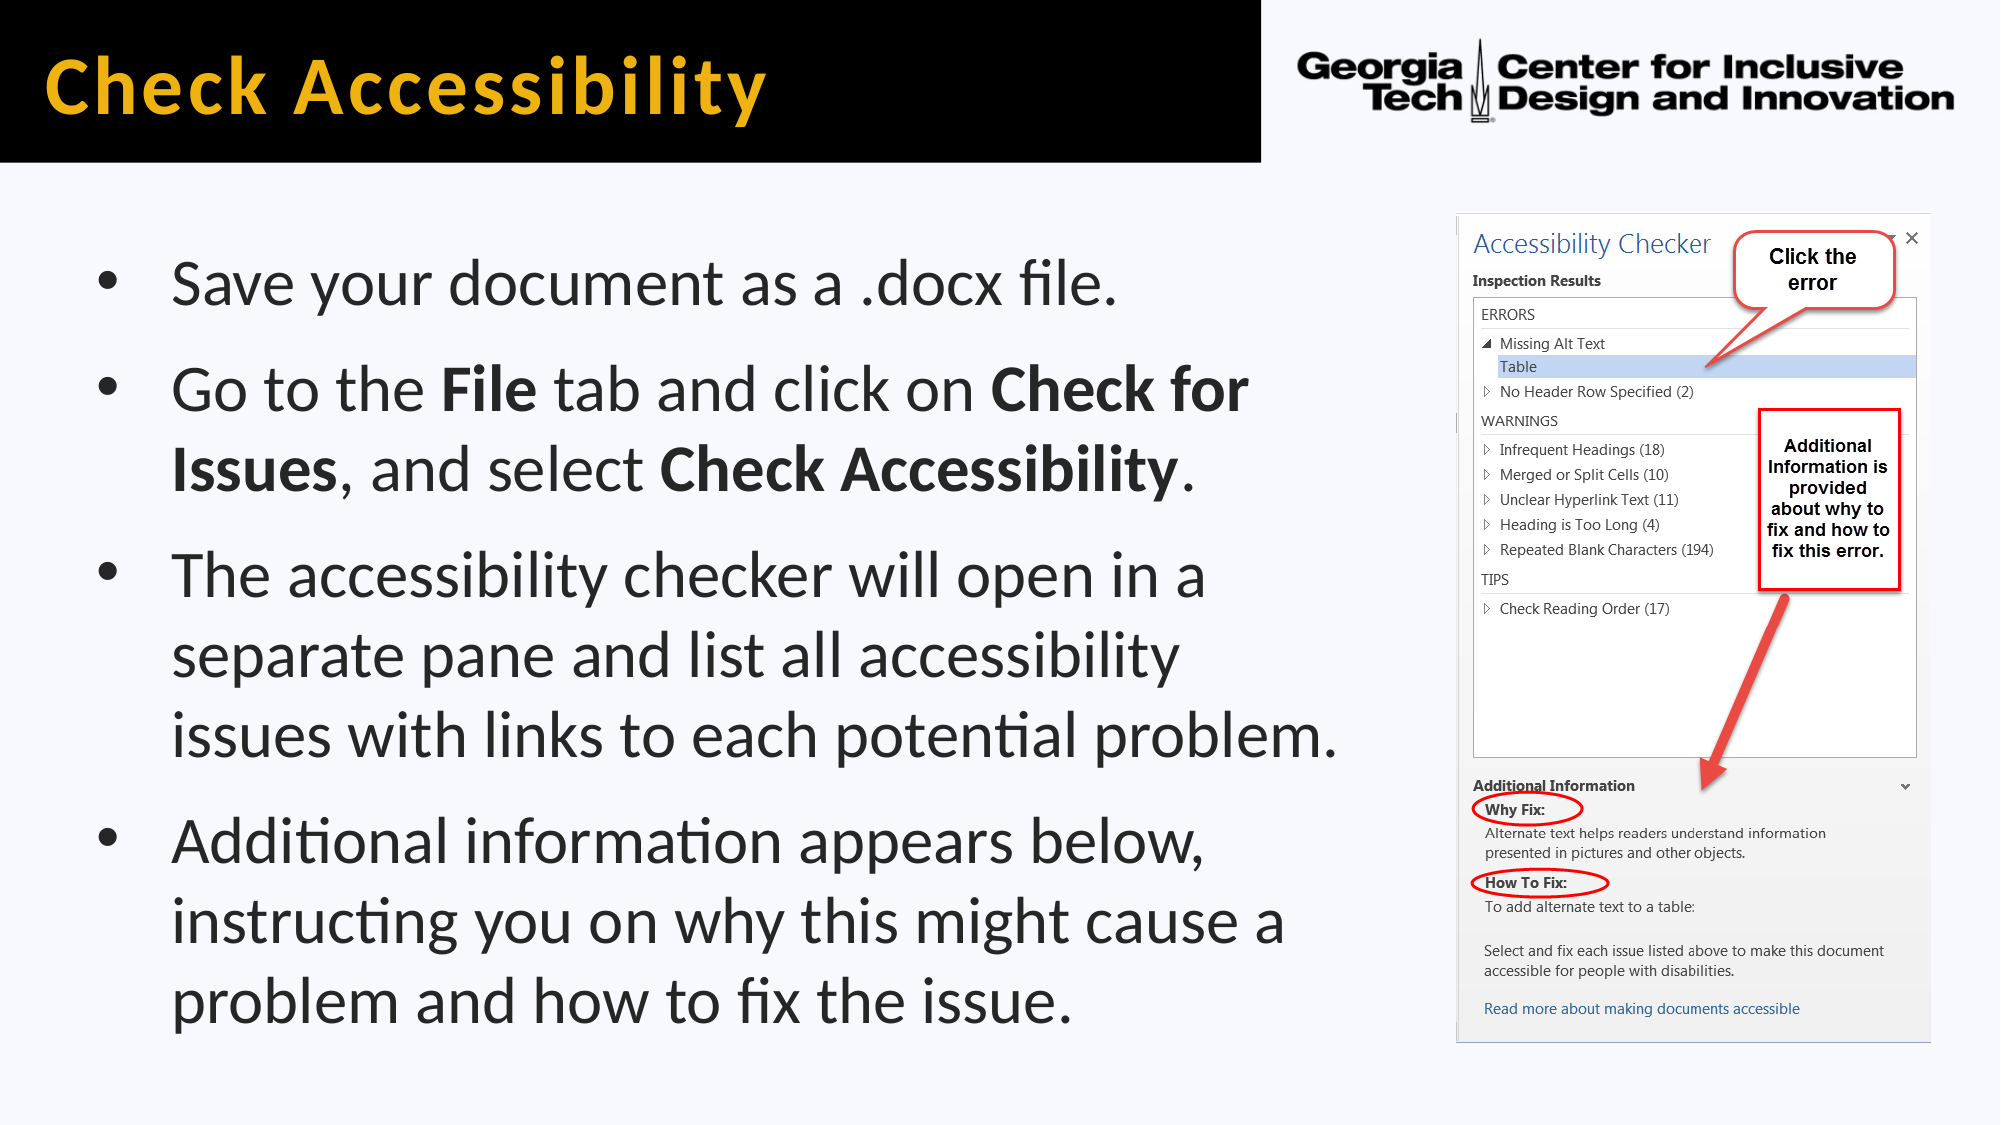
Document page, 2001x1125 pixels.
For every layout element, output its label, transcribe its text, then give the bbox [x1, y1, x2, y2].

picture [0, 0, 2001, 1125]
title Check Accessibility [0, 0, 1262, 163]
list Save your document as a .docx file. Go to the File tab and click on Check for Issues, and select Check Accessibility. The accessibility checker will open in a separate pane and list all accessibility issues with links to each potential problem. Additional information appears below, instructing you on why this might cause a problem and how to fix the issue. [51, 231, 1389, 1087]
